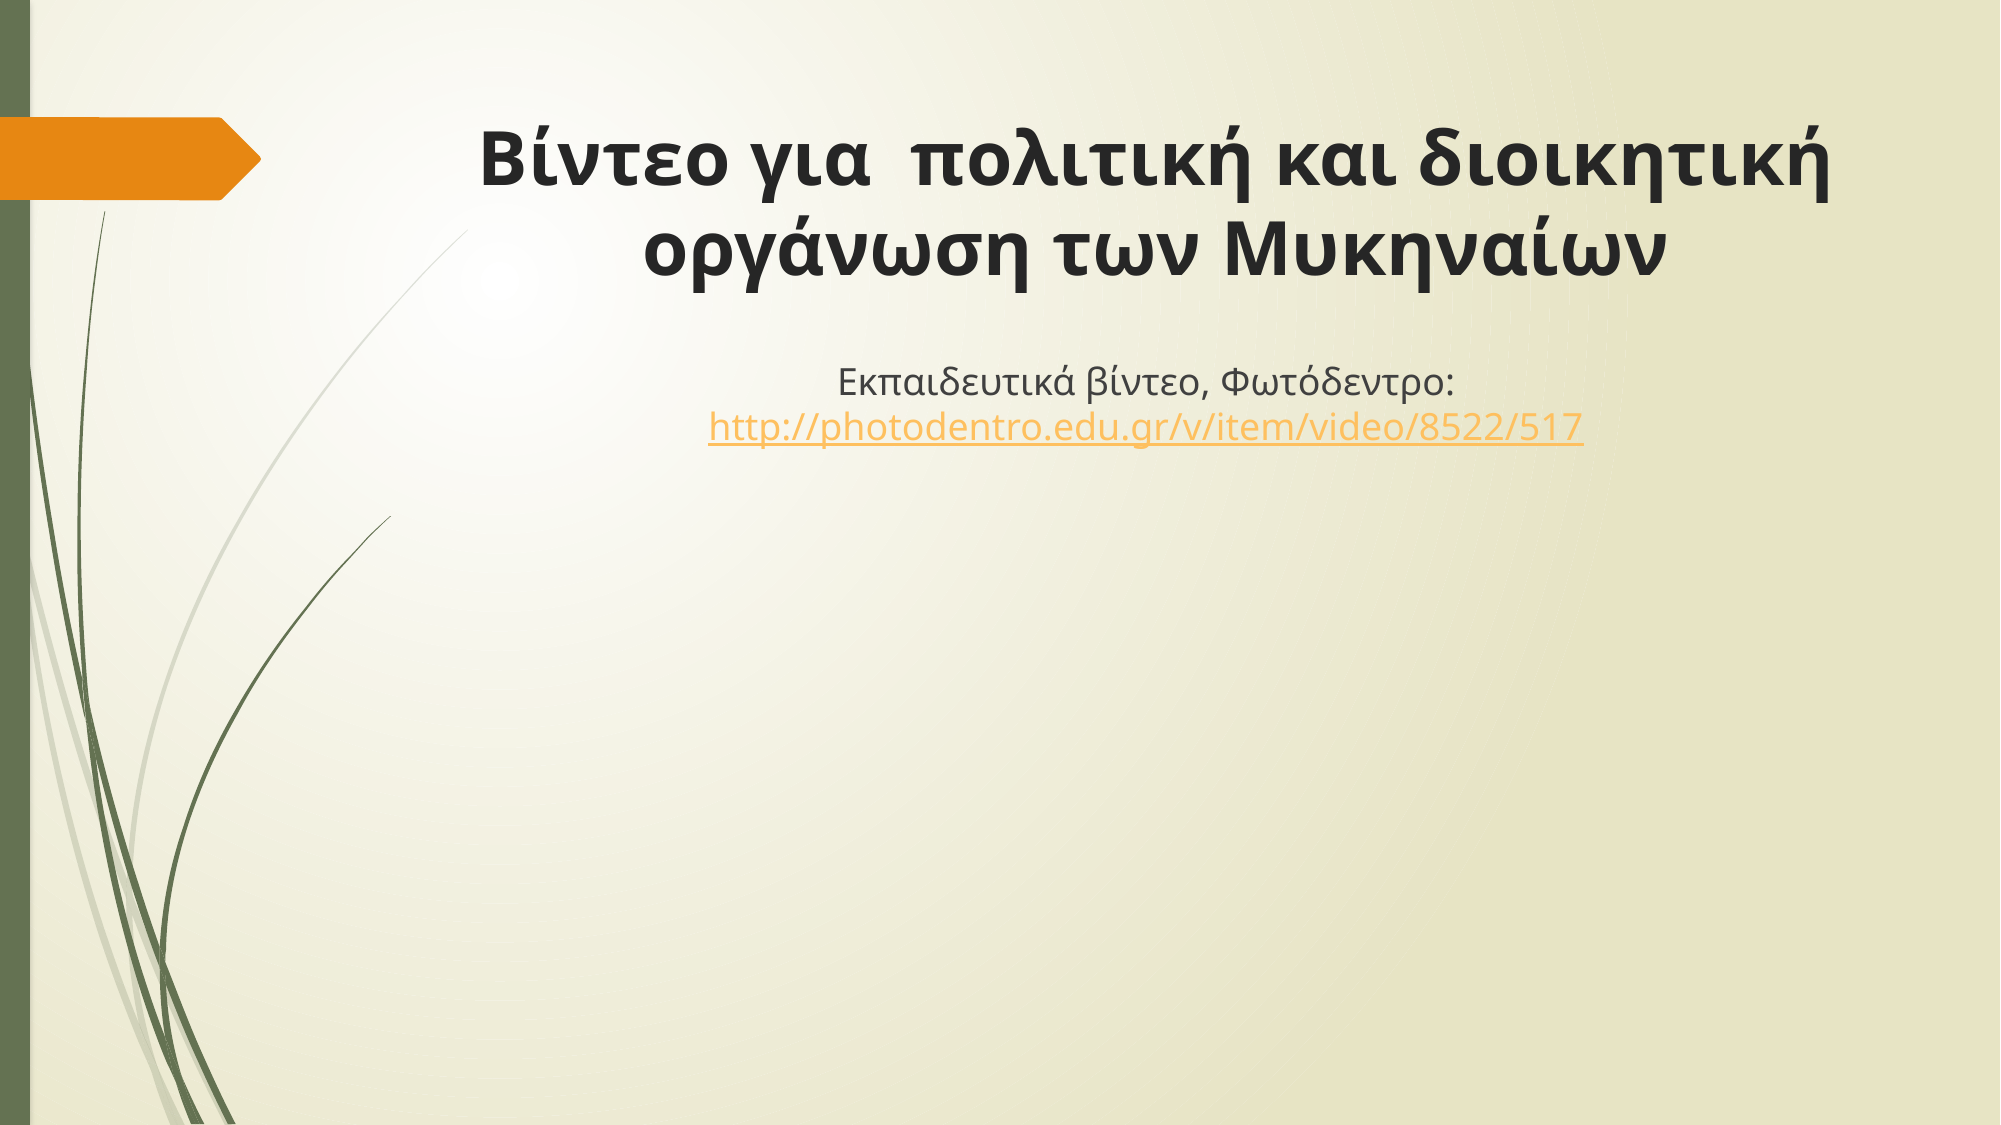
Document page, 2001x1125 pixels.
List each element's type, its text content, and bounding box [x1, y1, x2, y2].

title Βίντεο για πολιτική και διοικητική οργάνωση των Μυκηναίων [425, 102, 1888, 313]
list Εκπαιδευτικά βίντεο, Φωτόδεντρο: http://photodentro.edu.gr/v/item/video/8522/517 [424, 350, 1888, 970]
